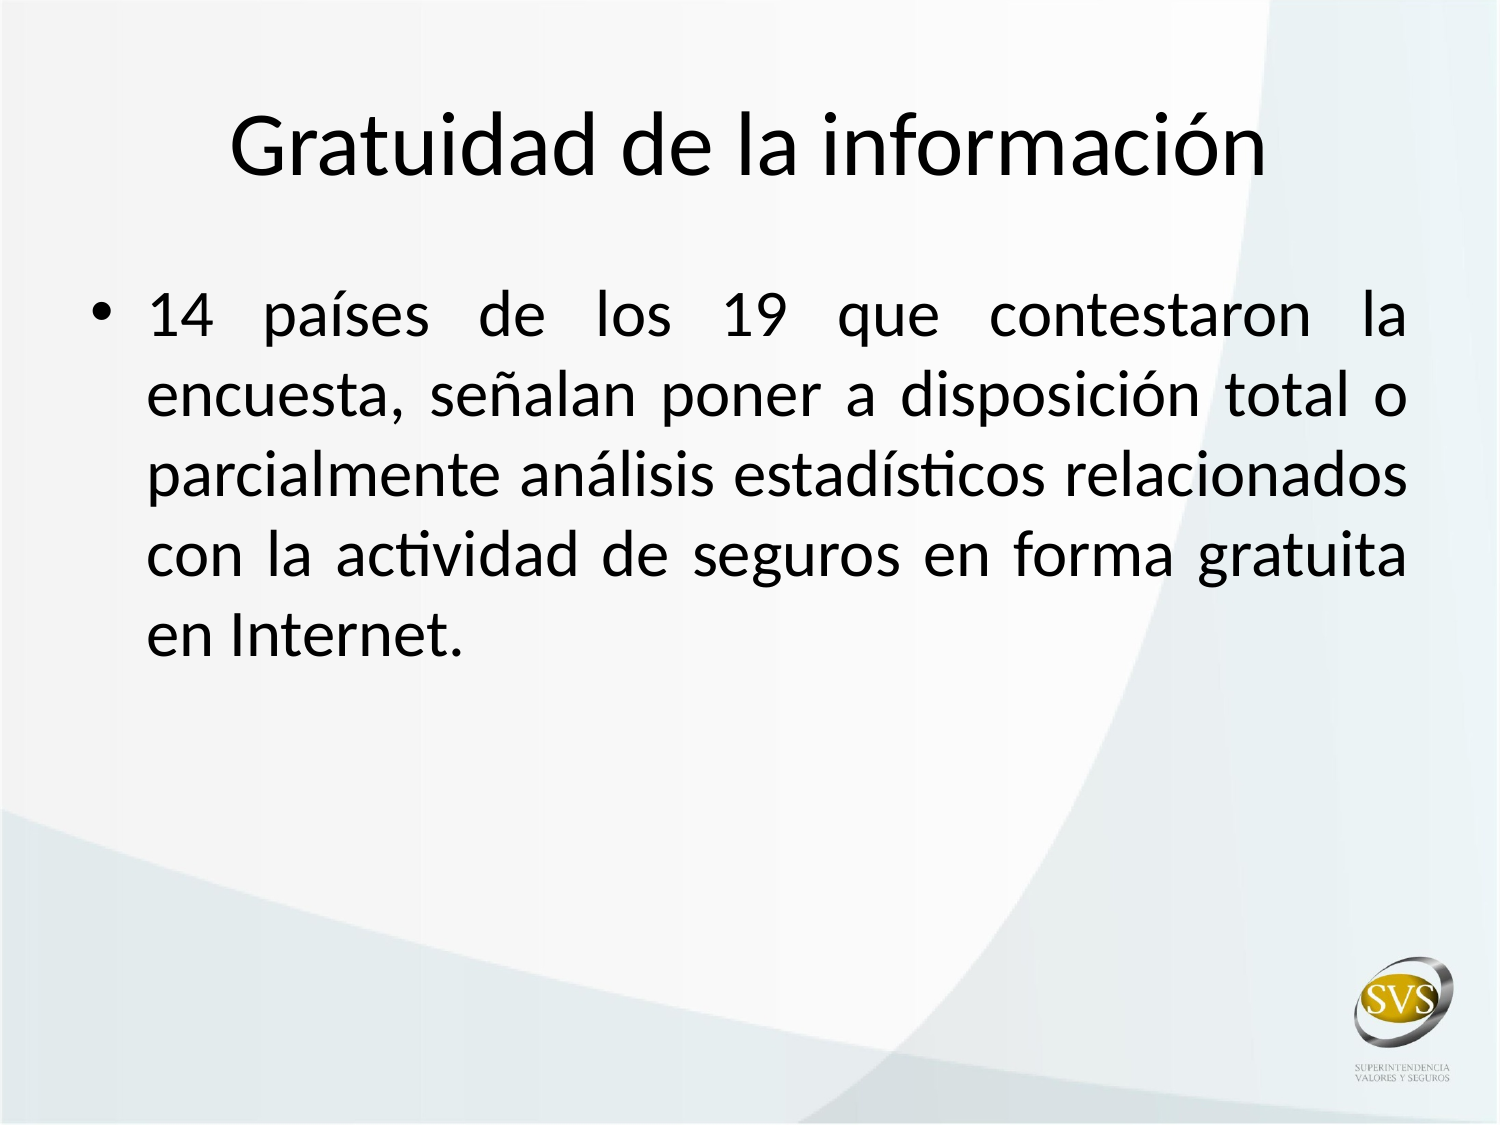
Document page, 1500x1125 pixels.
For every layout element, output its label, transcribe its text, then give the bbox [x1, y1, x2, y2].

list 14 países de los 19 que contestaron la encuesta, señalan poner a disposición total o parcialmente análisis estadísticos relacionados con la actividad de seguros en forma gratuita en Internet. [75, 262, 1425, 1005]
title Gratuidad de la información [75, 45, 1425, 233]
picture [0, 0, 1500, 1125]
